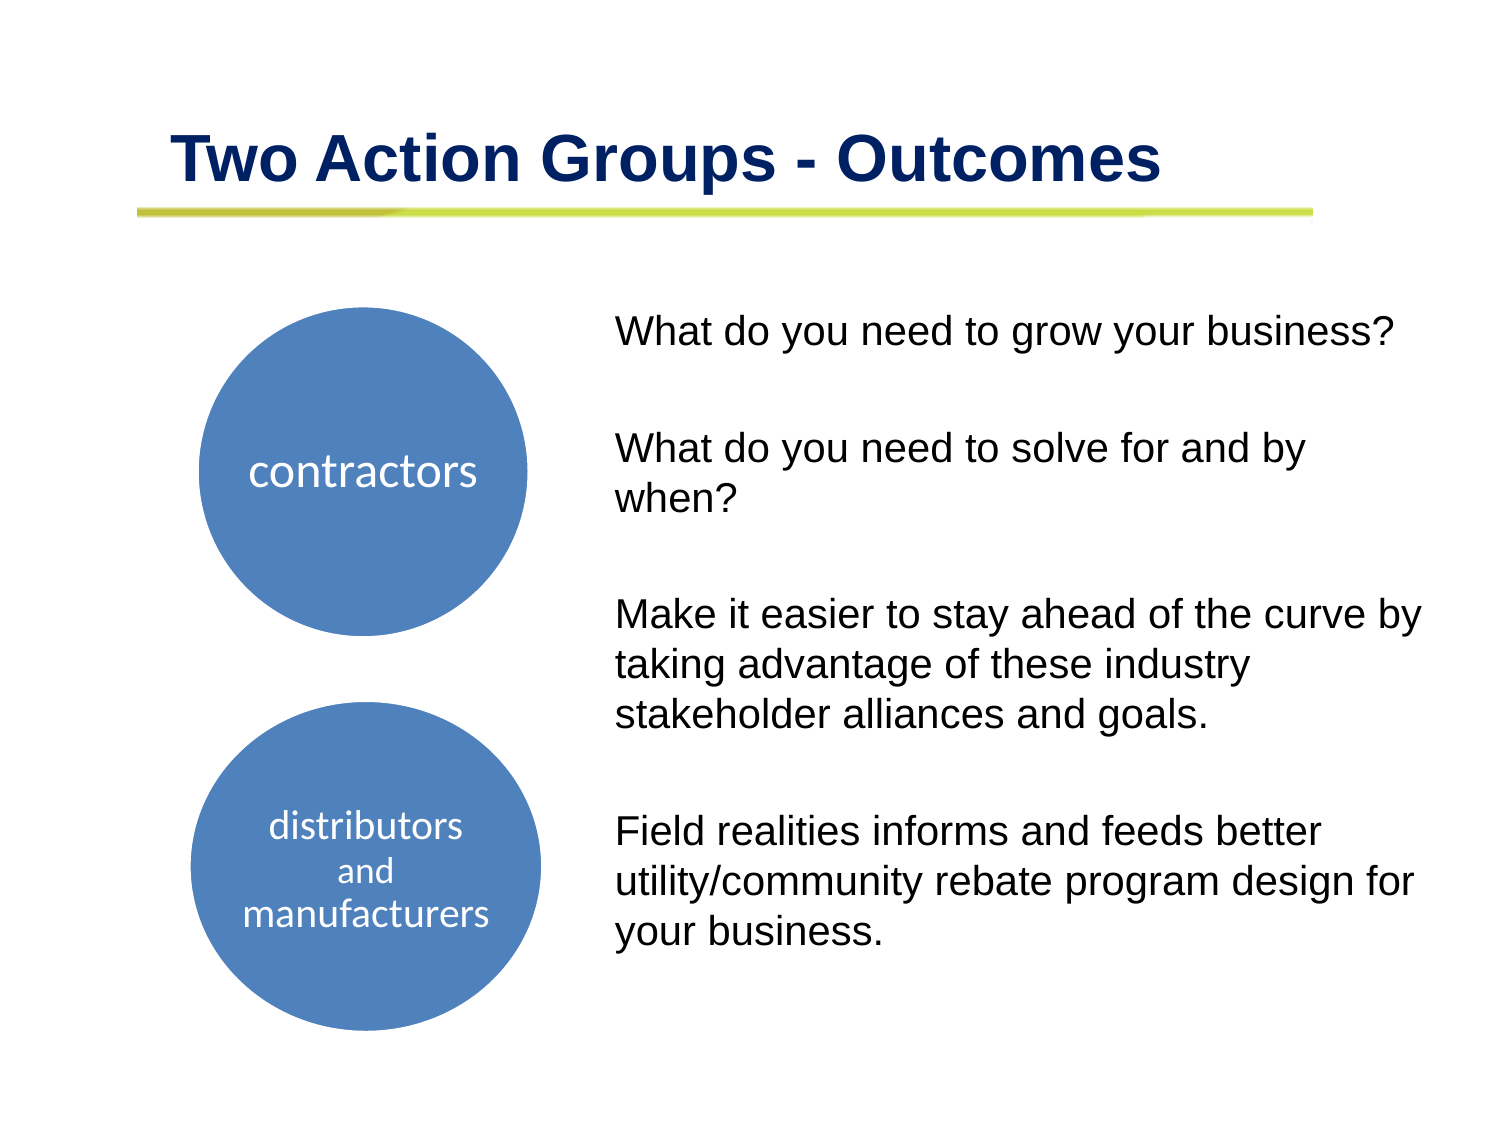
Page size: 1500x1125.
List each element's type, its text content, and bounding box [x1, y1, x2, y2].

text_box contractors [194, 303, 532, 641]
picture [137, 200, 1313, 226]
text_box What do you need to grow your business? What do you need to solve for and by when? Make it easier to stay ahead of the curve by taking advantage of these industry stakeholder alliances and goals. Field realities informs and feeds better utility/community rebate program design for your business. [599, 296, 1438, 1125]
text_box distributors and manufacturers [186, 697, 546, 1035]
text_box Two Action Groups - Outcomes [118, 106, 1382, 202]
